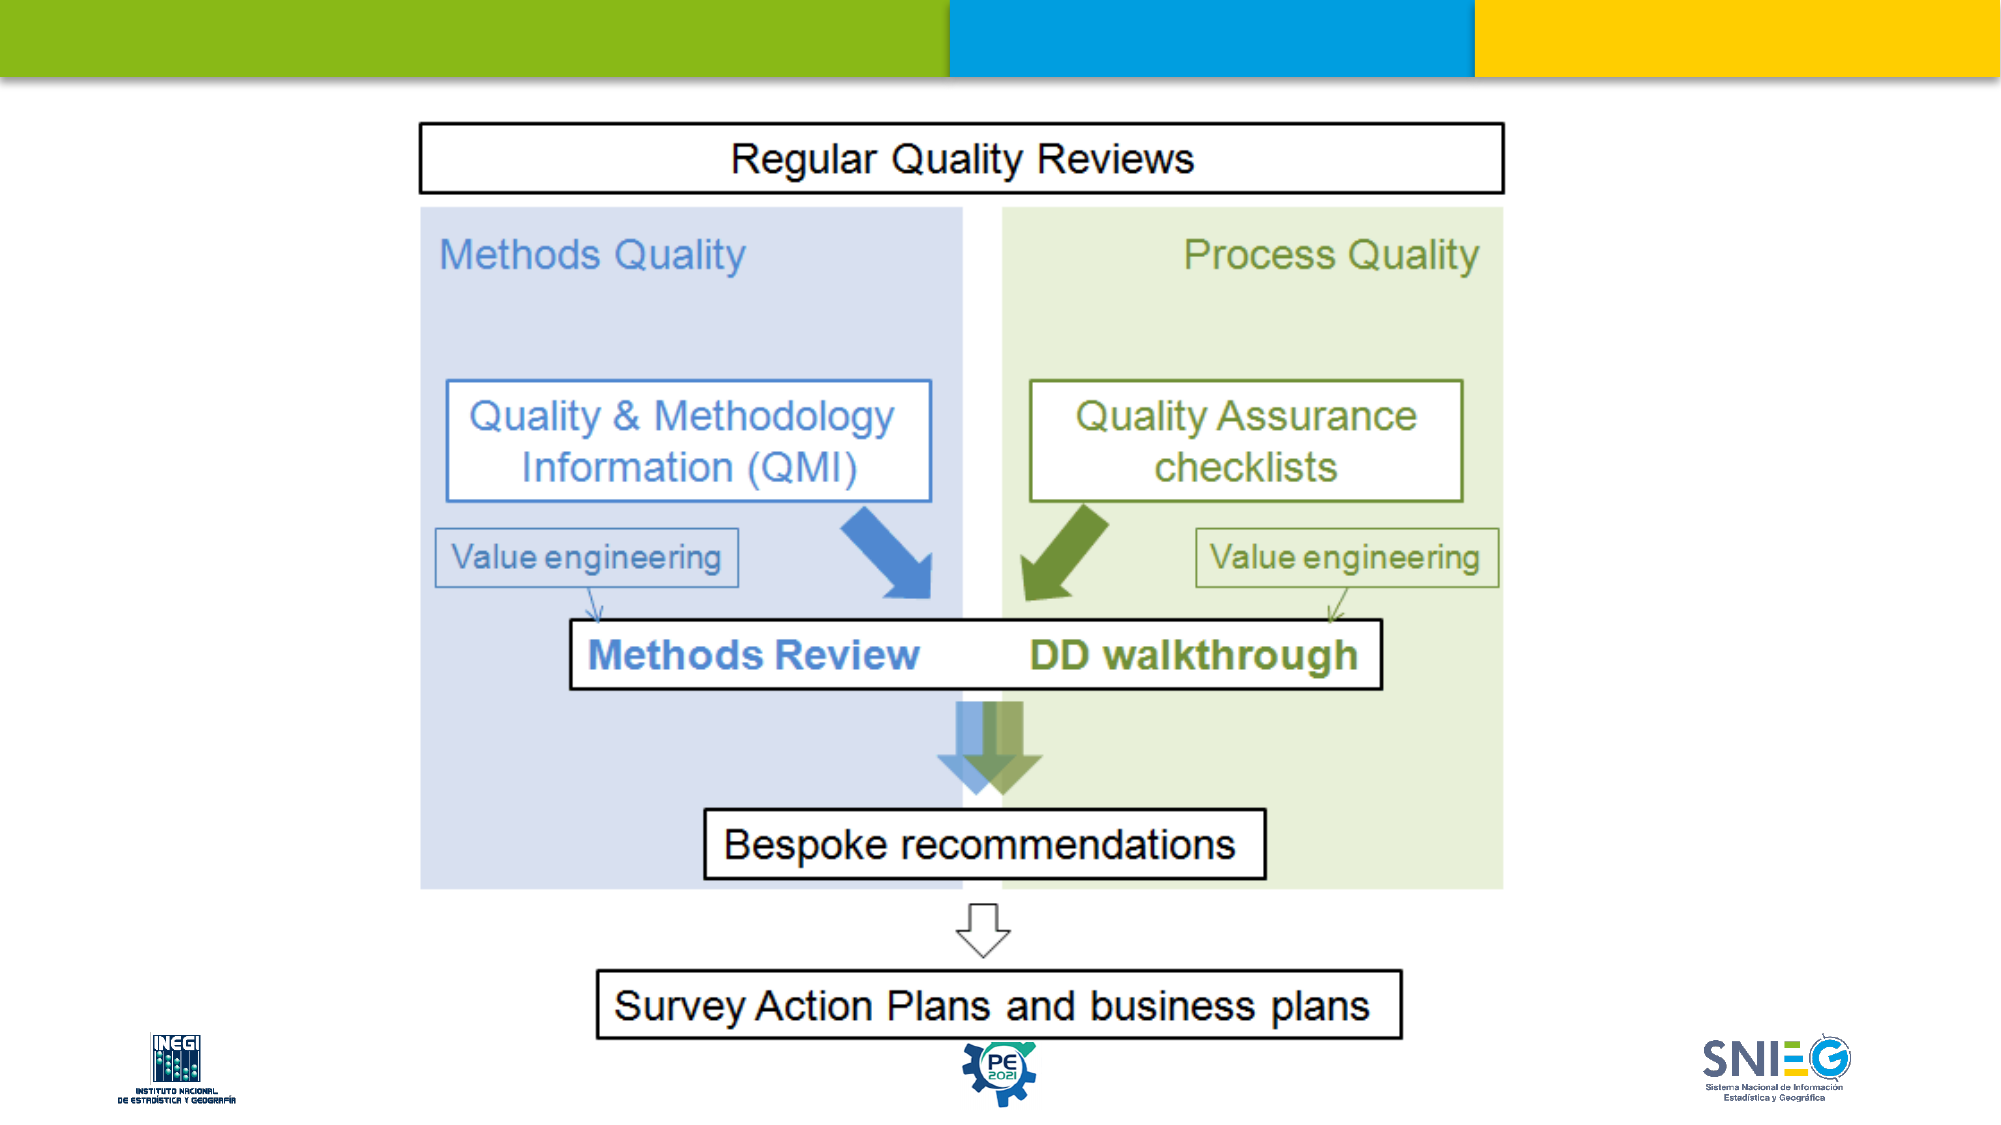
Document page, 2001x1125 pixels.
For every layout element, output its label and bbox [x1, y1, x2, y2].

picture [117, 1031, 236, 1104]
picture [412, 117, 1509, 1110]
picture [1703, 1033, 1851, 1102]
